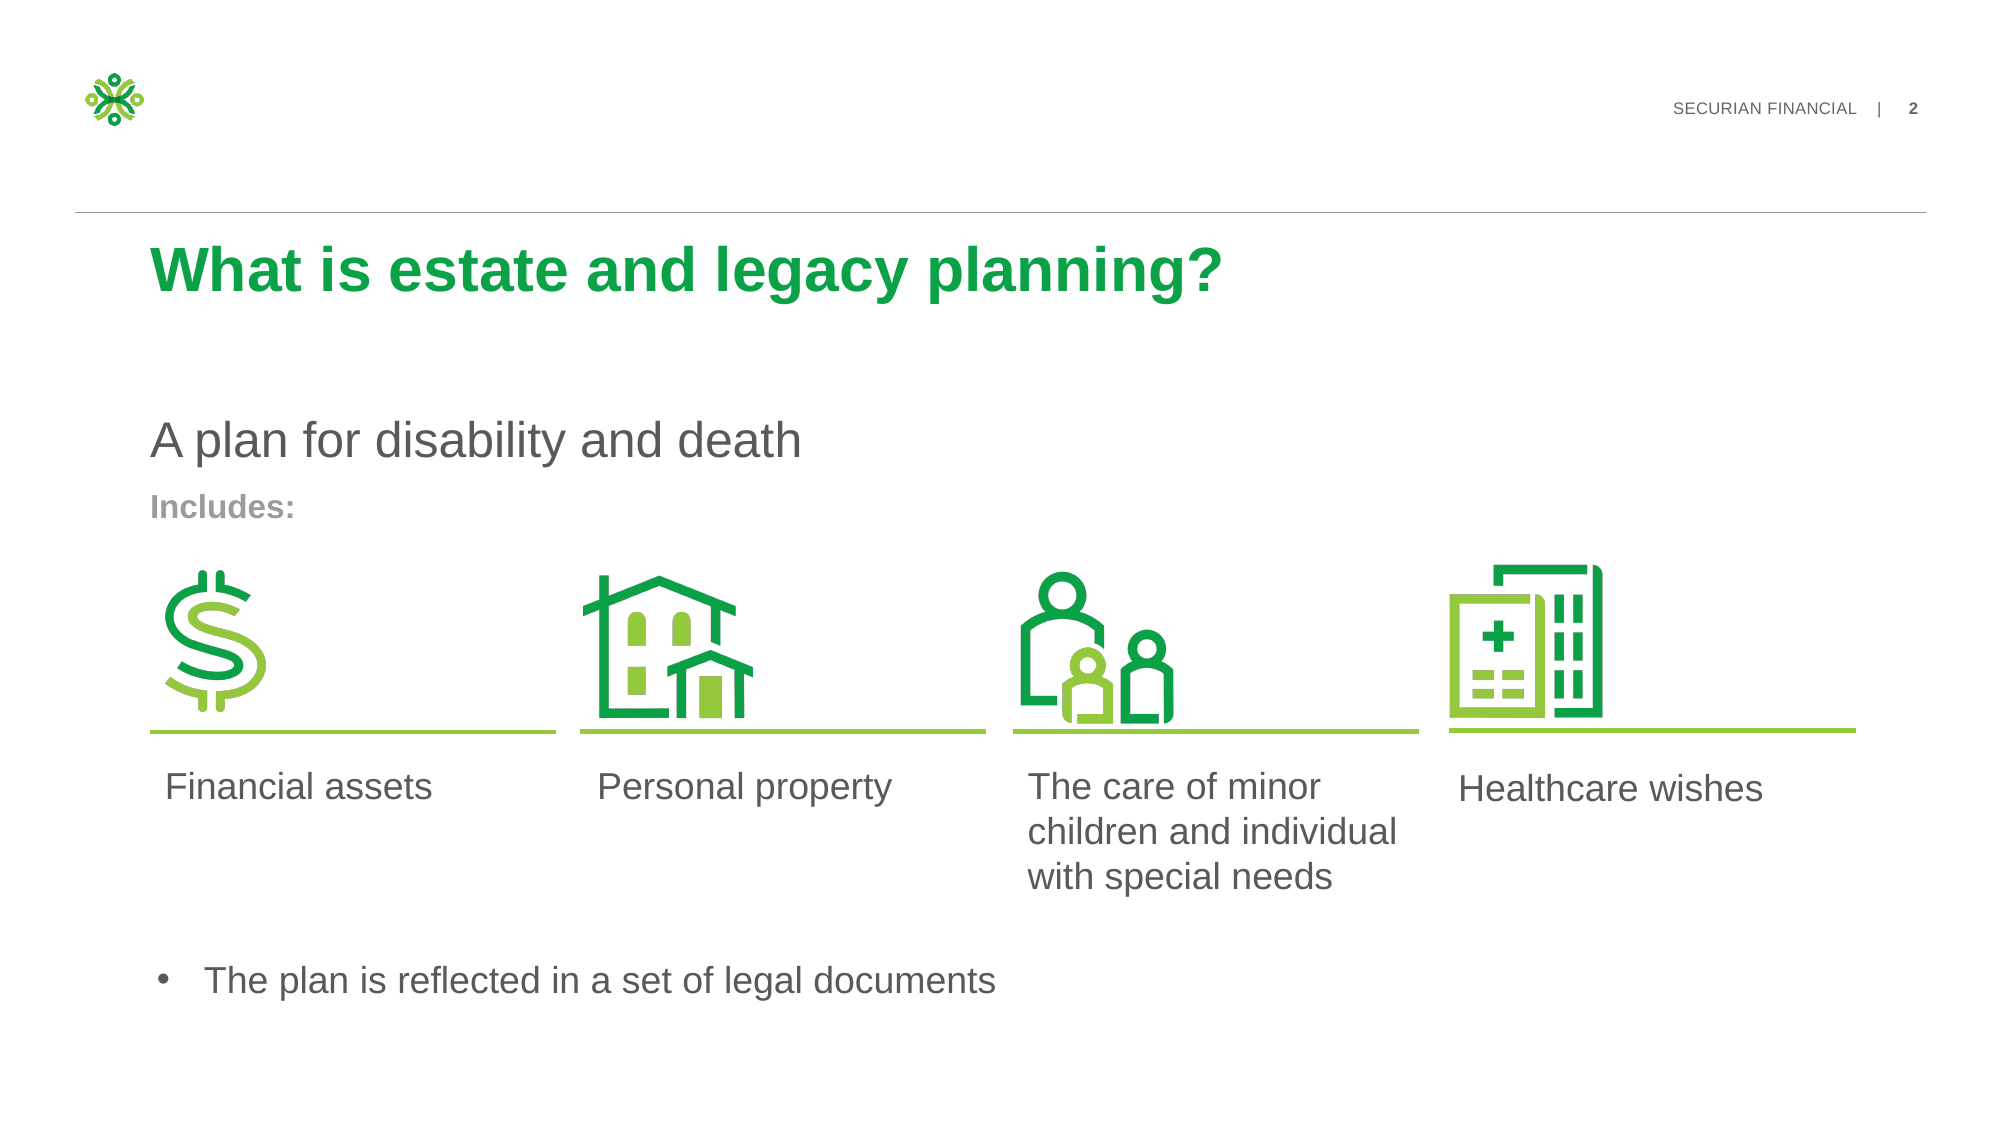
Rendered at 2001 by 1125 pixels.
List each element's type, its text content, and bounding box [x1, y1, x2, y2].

text_box Financial assets [150, 754, 554, 815]
title What is estate and legacy planning? [150, 237, 1850, 395]
picture [136, 562, 294, 720]
text_box The plan is reflected in a set of legal documents [142, 948, 1023, 1009]
picture [1441, 556, 1611, 726]
list A plan for disability and death Includes: [150, 414, 1850, 862]
text_box The care of minor children and individual with special needs [1012, 754, 1417, 905]
picture [583, 562, 753, 731]
text_box Personal property [582, 754, 986, 815]
picture [1012, 563, 1182, 731]
text_box Healthcare wishes [1443, 756, 1848, 817]
picture [85, 73, 148, 136]
